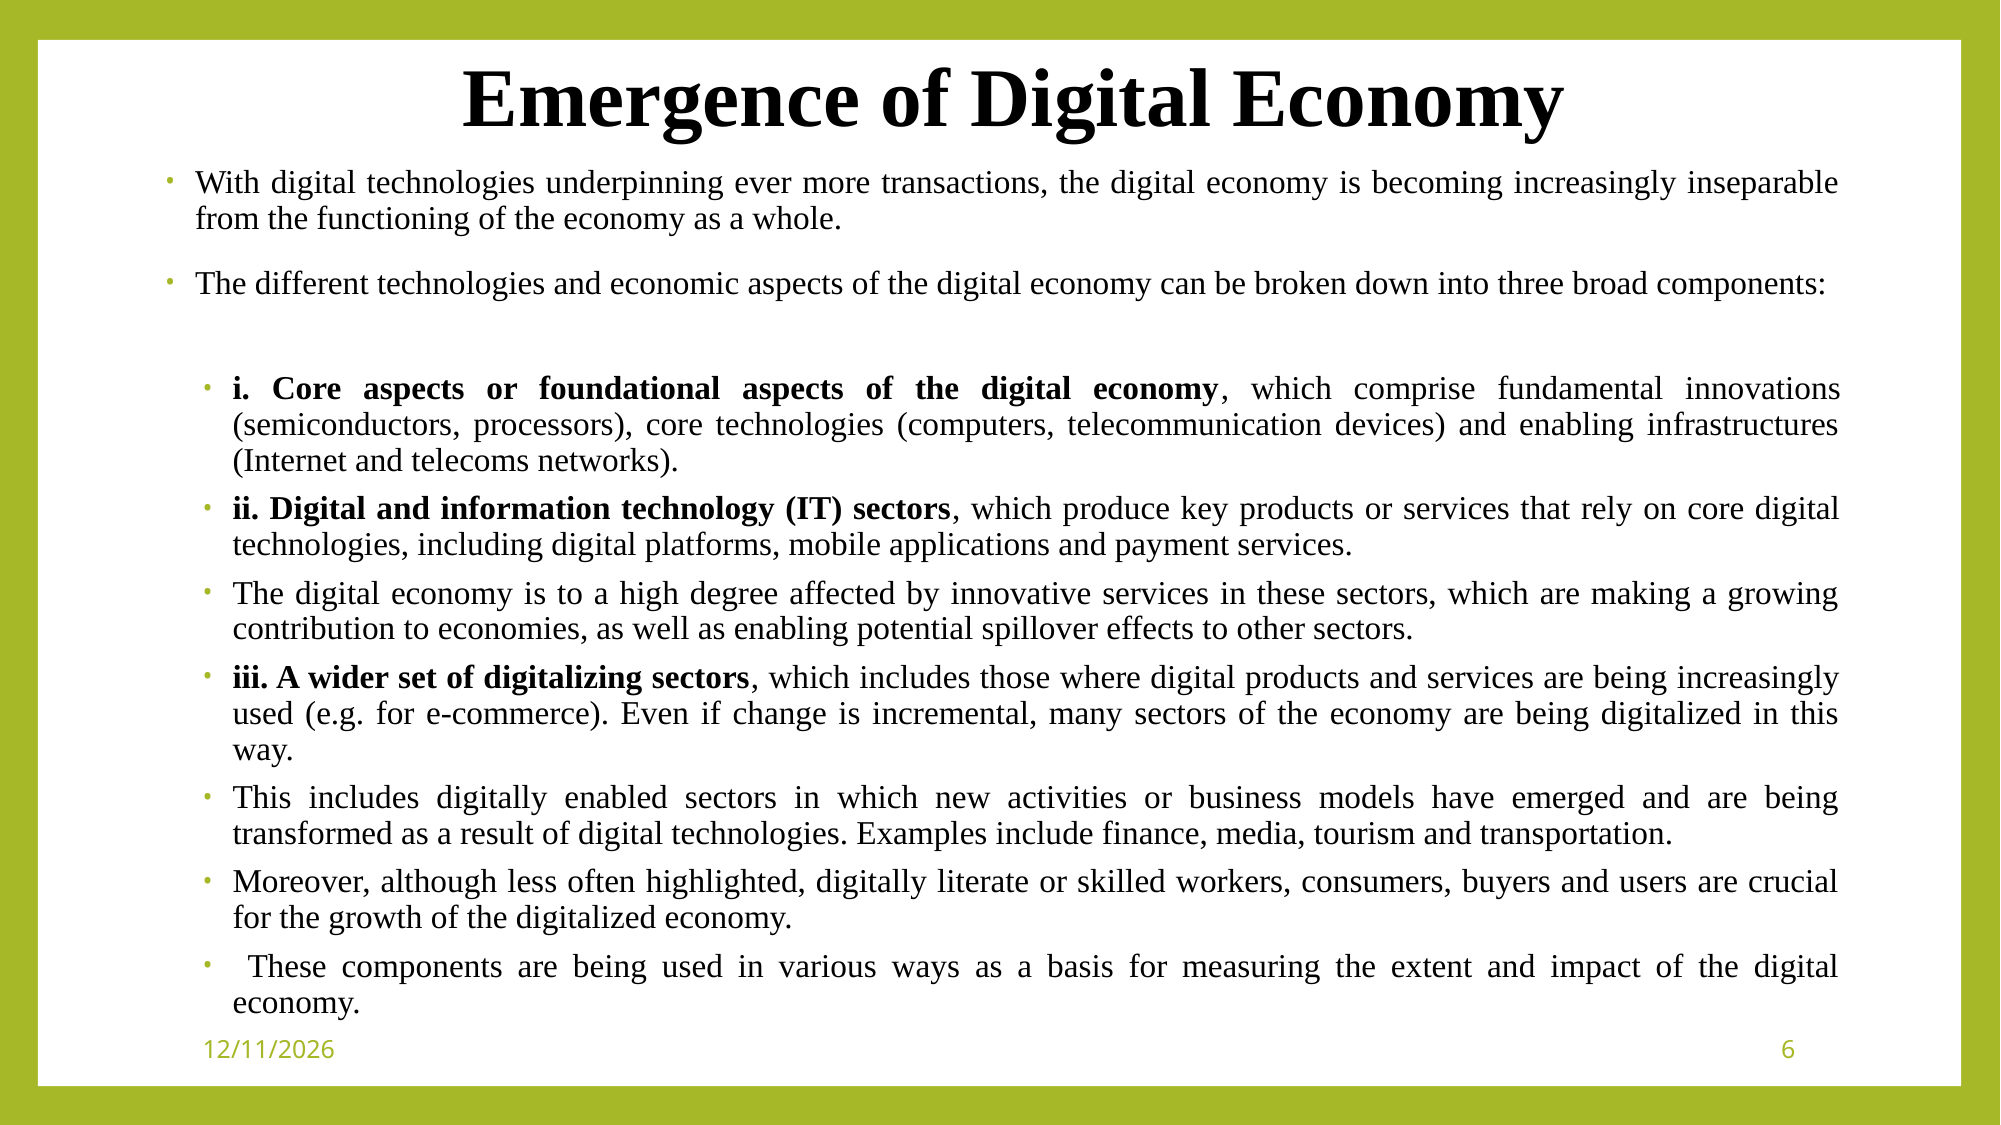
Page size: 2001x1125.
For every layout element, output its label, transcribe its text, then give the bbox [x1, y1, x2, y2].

slide_number 6 [1530, 1020, 1811, 1081]
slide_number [187, 1020, 570, 1081]
title Emergence of Digital Economy [164, 74, 1865, 125]
list With digital technologies underpinning ever more transactions, the digital economy is becoming increasingly inseparable from the functioning of the economy as a whole. The different technologies and economic aspects of the digital economy can be broken down into three broad components: i. Core aspects or foundational aspects of the digital economy, which comprise fundamental innovations (semiconductors, processors), core technologies (computers, telecommunication devices) and enabling infrastructures (Internet and telecoms networks). ii. Digital and information technology (IT) sectors, which produce key products or services that rely on core digital technologies, including digital platforms, mobile applications and payment services. The digital economy is to a high degree affected by innovative services in these sectors, which are making a growing contribution to economies, as well as enabling potential spillover effects to other sectors. iii. A wider set of digitalizing sectors, which includes those where digital products and services are being increasingly used (e.g. for e-commerce). Even if change is incremental, many sectors of the economy are being digitalized in this way. This includes digitally enabled sectors in which new activities or business models have emerged and are being transformed as a result of digital technologies. Examples include finance, media, tourism and transportation. Moreover, although less often highlighted, digitally literate or skilled workers, consumers, buyers and users are crucial for the growth of the digitalized economy. These components are being used in various ways as a basis for measuring the extent and impact of the digital economy. [142, 157, 1858, 1040]
